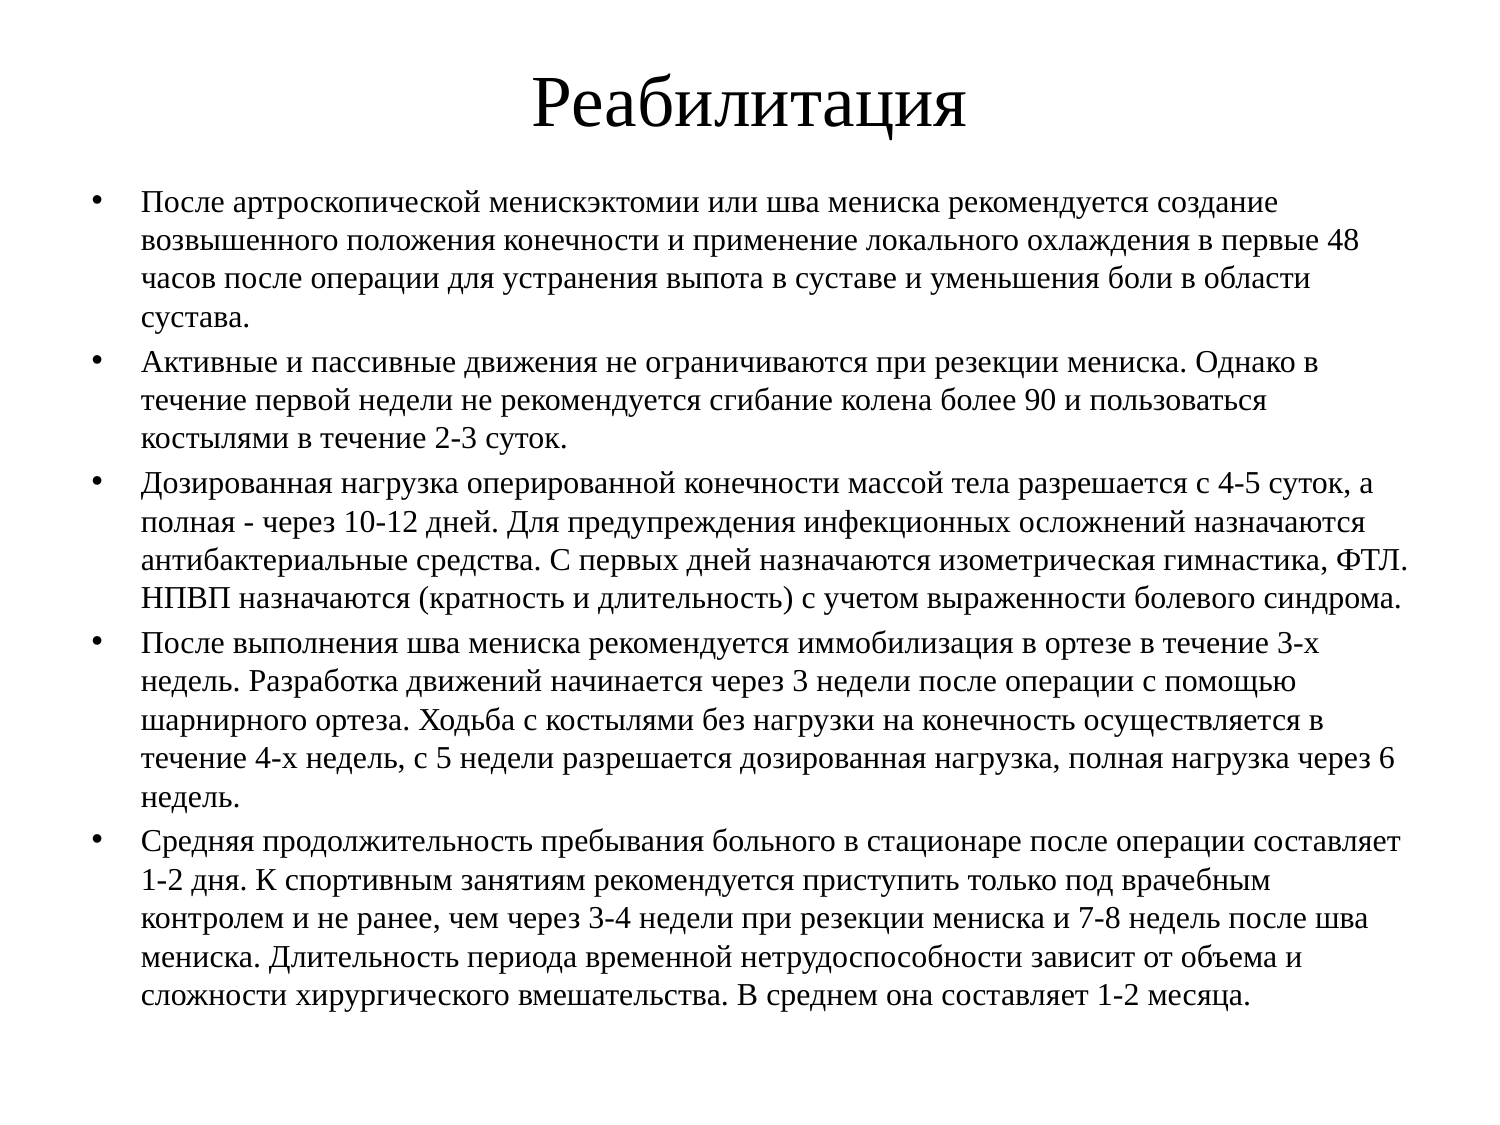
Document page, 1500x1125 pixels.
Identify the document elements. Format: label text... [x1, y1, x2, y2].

list После артроскопической менискэктомии или шва мениска рекомендуется создание возвышенного положения конечности и применение локального охлаждения в первые 48 часов после операции для устранения выпота в суставе и уменьшения боли в области сустава. Активные и пассивные движения не ограничиваются при резекции мениска. Однако в течение первой недели не рекомендуется сгибание колена более 90 и пользоваться костылями в течение 2-3 суток. Дозированная нагрузка оперированной конечности массой тела разрешается с 4-5 суток, а полная - через 10-12 дней. Для предупреждения инфекционных осложнений назначаются антибактериальные средства. С первых дней назначаются изометрическая гимнастика, ФТЛ. НПВП назначаются (кратность и длительность) с учетом выраженности болевого синдрома. После выполнения шва мениска рекомендуется иммобилизация в ортезе в течение 3-х недель. Разработка движений начинается через 3 недели после операции с помощью шарнирного ортеза. Ходьба с костылями без нагрузки на конечность осуществляется в течение 4-х недель, с 5 недели разрешается дозированная нагрузка, полная нагрузка через 6 недель. Средняя продолжительность пребывания больного в стационаре после операции составляет 1-2 дня. К спортивным занятиям рекомендуется приступить только под врачебным контролем и не ранее, чем через 3-4 недели при резекции мениска и 7-8 недель после шва мениска. Длительность периода временной нетрудоспособности зависит от объема и сложности хирургического вмешательства. В среднем она составляет 1-2 месяца. [76, 172, 1427, 1059]
title Реабилитация [75, 45, 1425, 149]
